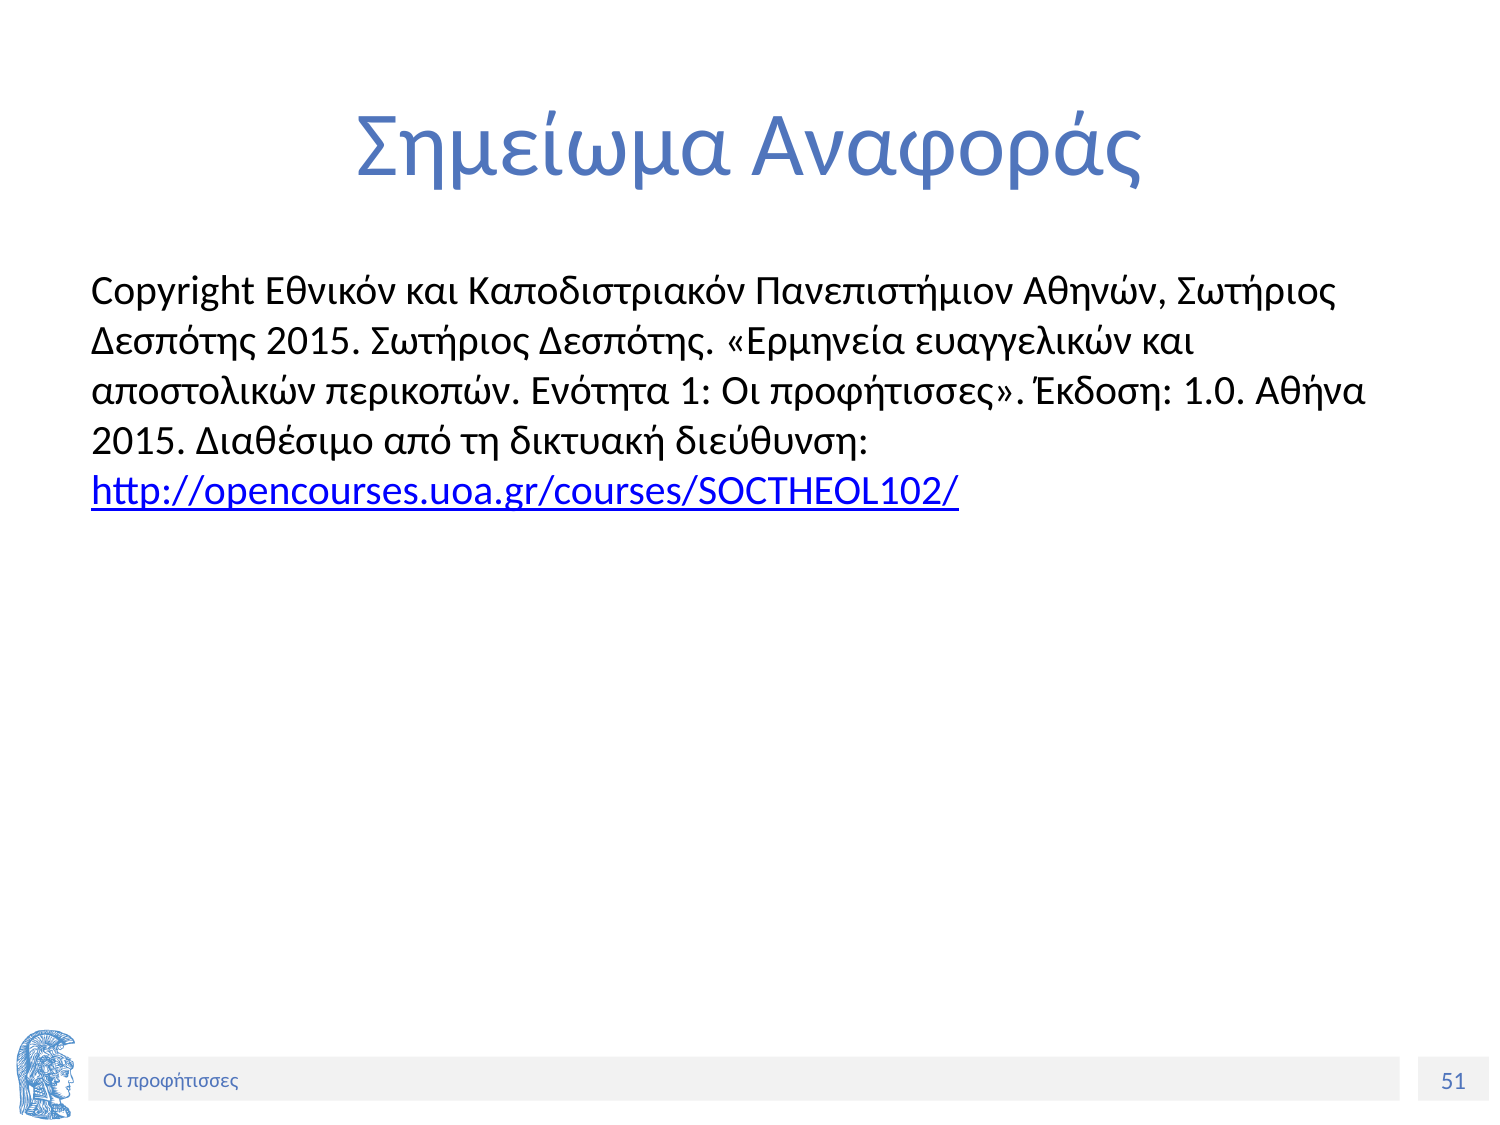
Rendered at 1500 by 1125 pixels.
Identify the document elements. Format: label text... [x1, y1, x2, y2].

list Copyright Εθνικόν και Καποδιστριακόν Πανεπιστήμιον Αθηνών, Σωτήριος Δεσπότης 2015. Σωτήριος Δεσπότης. «Ερμηνεία ευαγγελικών και αποστολικών περικοπών. Ενότητα 1: Οι προφήτισσες». Έκδοση: 1.0. Αθήνα 2015. Διαθέσιμο από τη δικτυακή διεύθυνση: http://opencourses.uoa.gr/courses/SOCTHEOL102/ [76, 255, 1427, 998]
title Σημείωμα Αναφοράς [75, 45, 1425, 233]
picture [9, 1026, 81, 1120]
